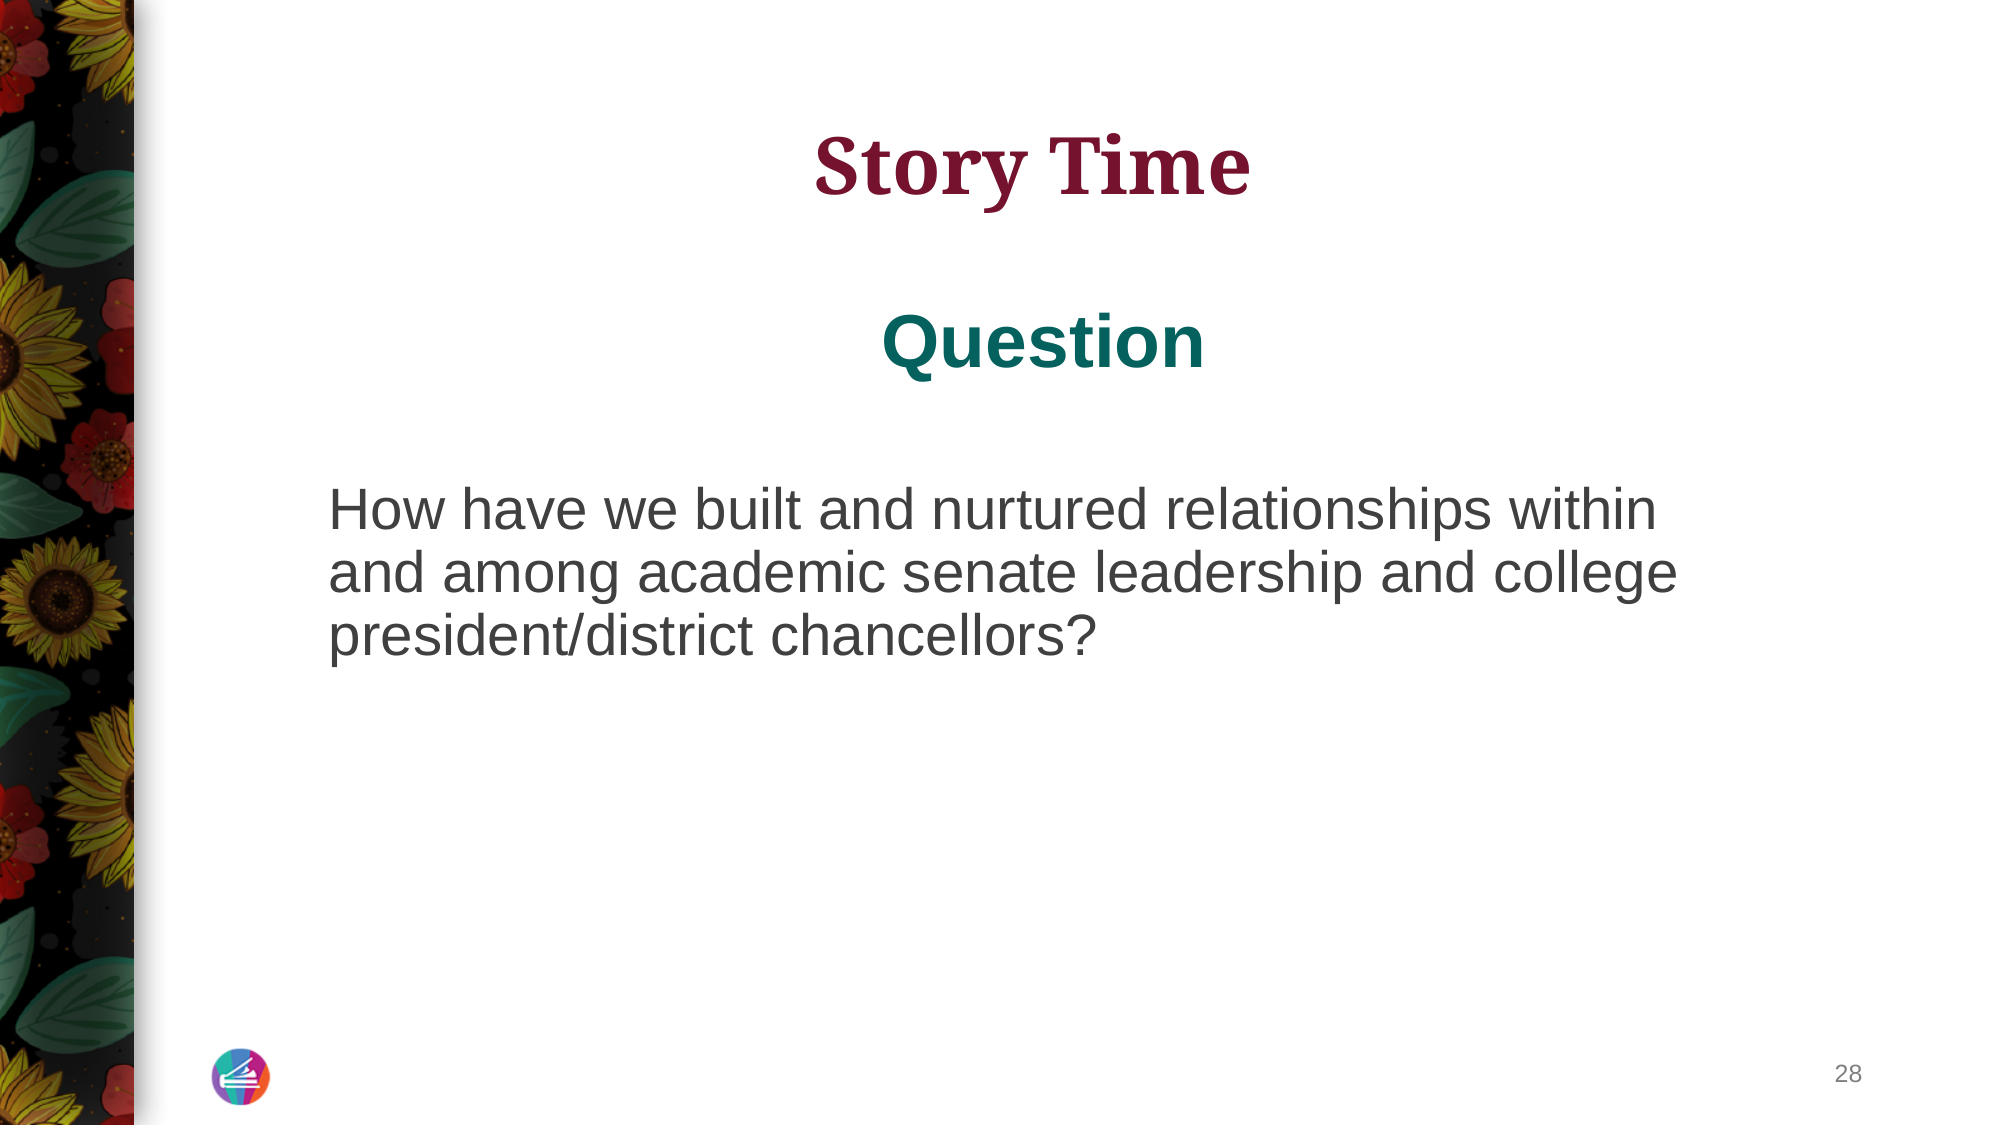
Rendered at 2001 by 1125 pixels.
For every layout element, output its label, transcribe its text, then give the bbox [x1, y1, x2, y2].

list Question How have we built and nurtured relationships within and among academic senate leadership and college president/district chancellors? [314, 294, 1775, 978]
picture [209, 1046, 272, 1108]
title Story Time [209, 59, 1858, 278]
slide_number 28 [1712, 1042, 1863, 1103]
picture [0, 0, 134, 1125]
